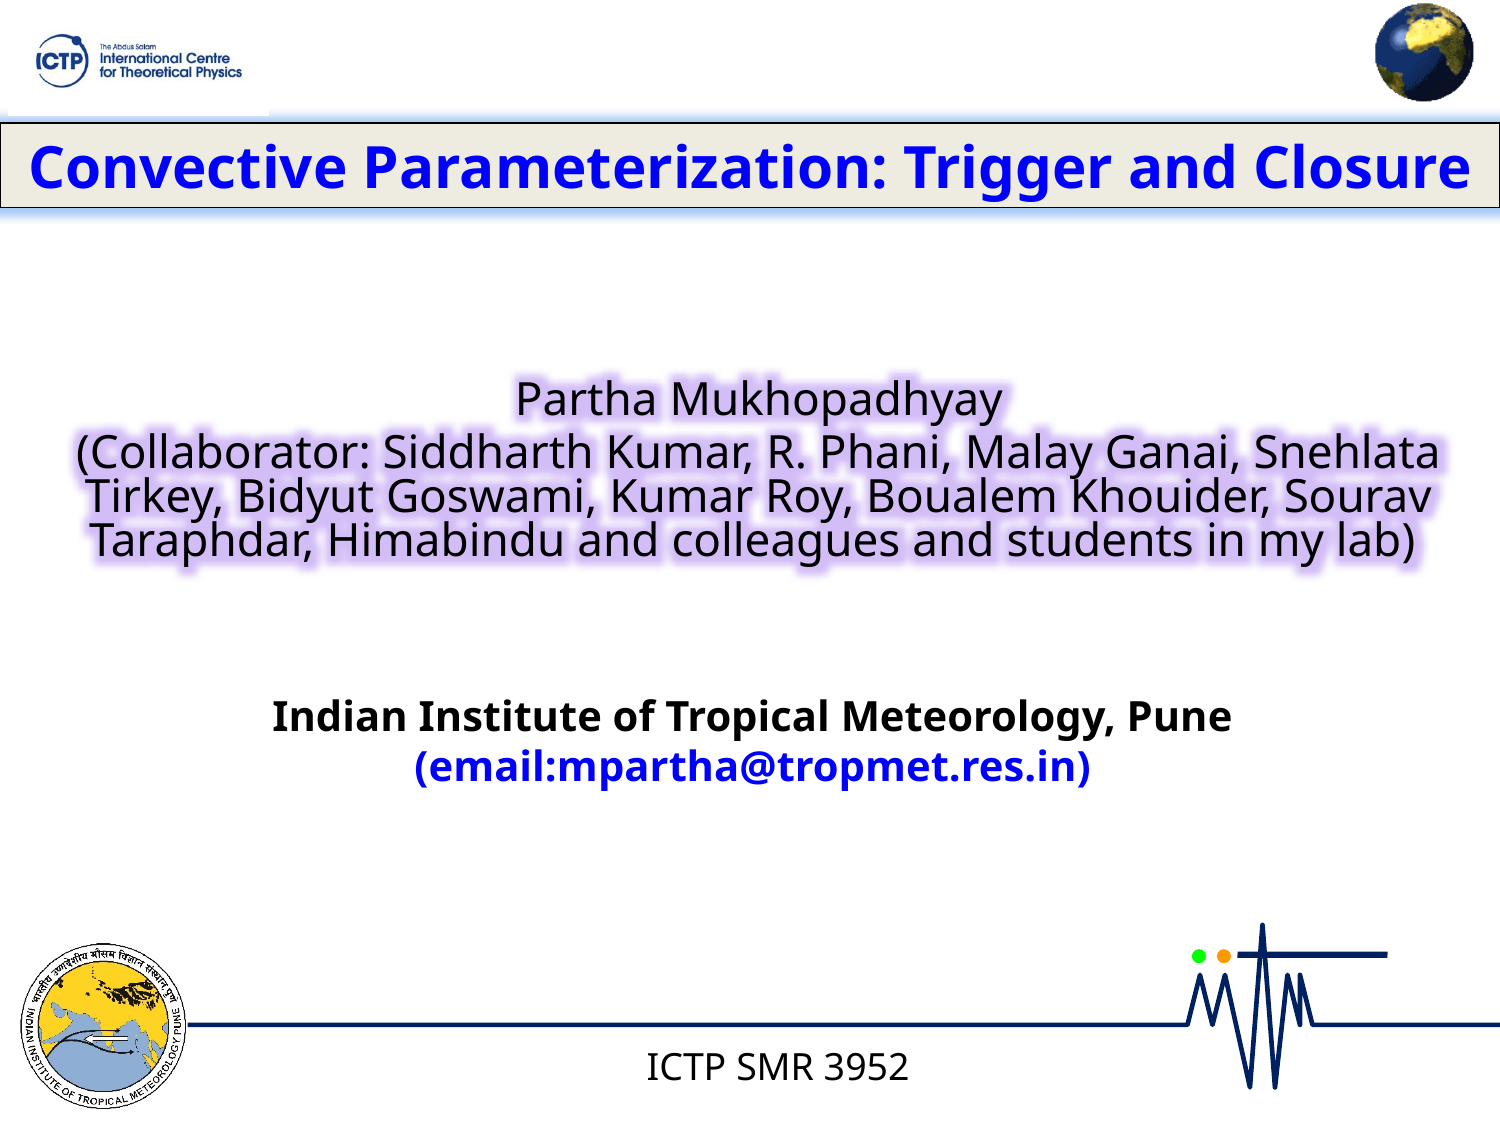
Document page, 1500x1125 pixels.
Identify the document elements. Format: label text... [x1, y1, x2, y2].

text_box Convective Parameterization: Trigger and Closure [0, 122, 1500, 208]
text_box Indian Institute of Tropical Meteorology, Pune (email:mpartha@tropmet.res.in) [5, 586, 1500, 870]
picture [1374, 2, 1476, 104]
picture [20, 943, 186, 1109]
text_box ICTP SMR 3952 [230, 1035, 1327, 1095]
text_box Partha Mukhopadhyay (Collaborator: Siddharth Kumar, R. Phani, Malay Ganai, Snehlata Tirkey, Bidyut Goswami, Kumar Roy, Boualem Khouider, Sourav Taraphdar, Himabindu and colleagues and students in my lab) [8, 373, 1500, 572]
picture [8, 5, 269, 116]
